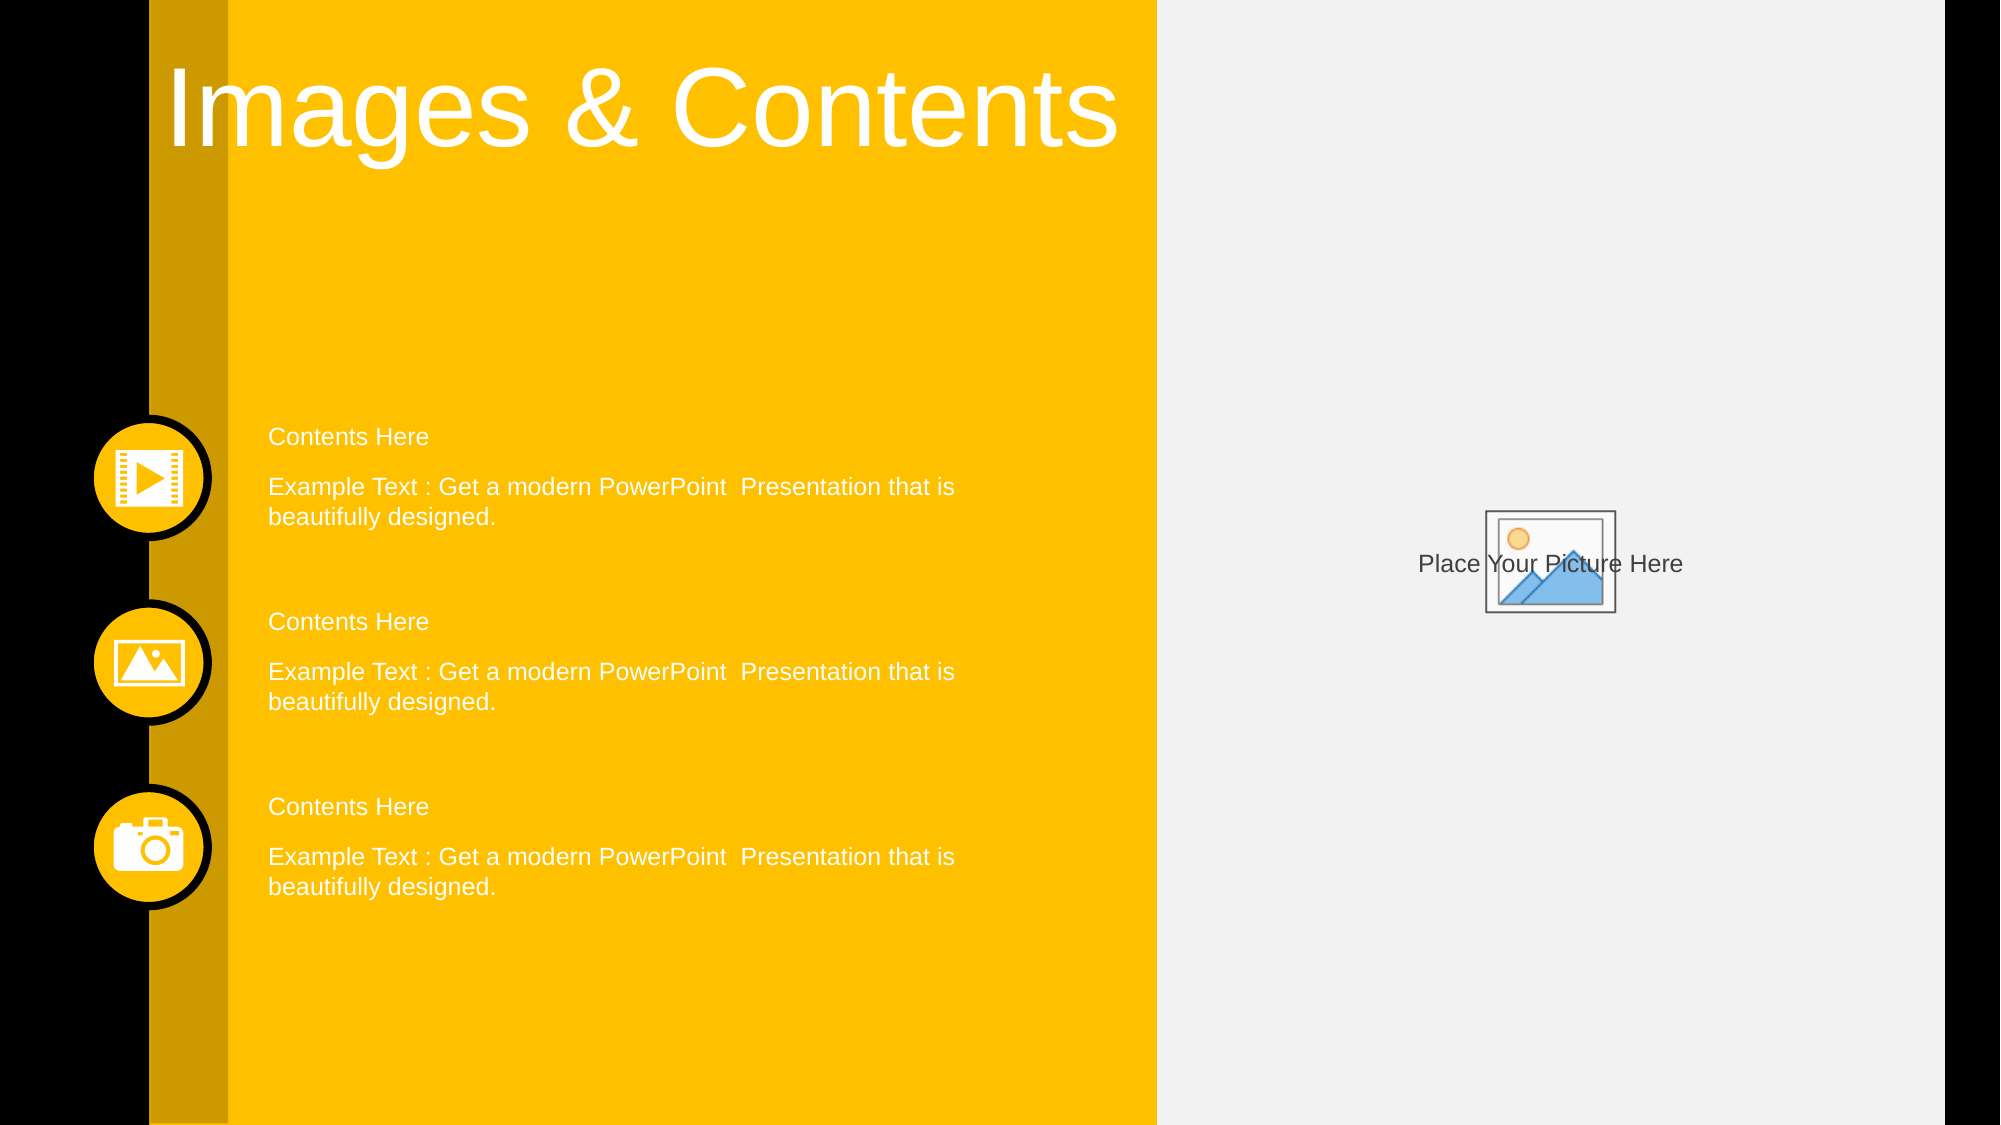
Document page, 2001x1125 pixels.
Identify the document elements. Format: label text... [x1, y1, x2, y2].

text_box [253, 412, 986, 539]
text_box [253, 782, 986, 909]
title Images & Contents [149, 32, 1157, 188]
picture [1157, 0, 1945, 1125]
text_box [253, 597, 986, 724]
text_box [113, 639, 186, 687]
text_box [112, 816, 185, 872]
text_box [115, 449, 184, 508]
